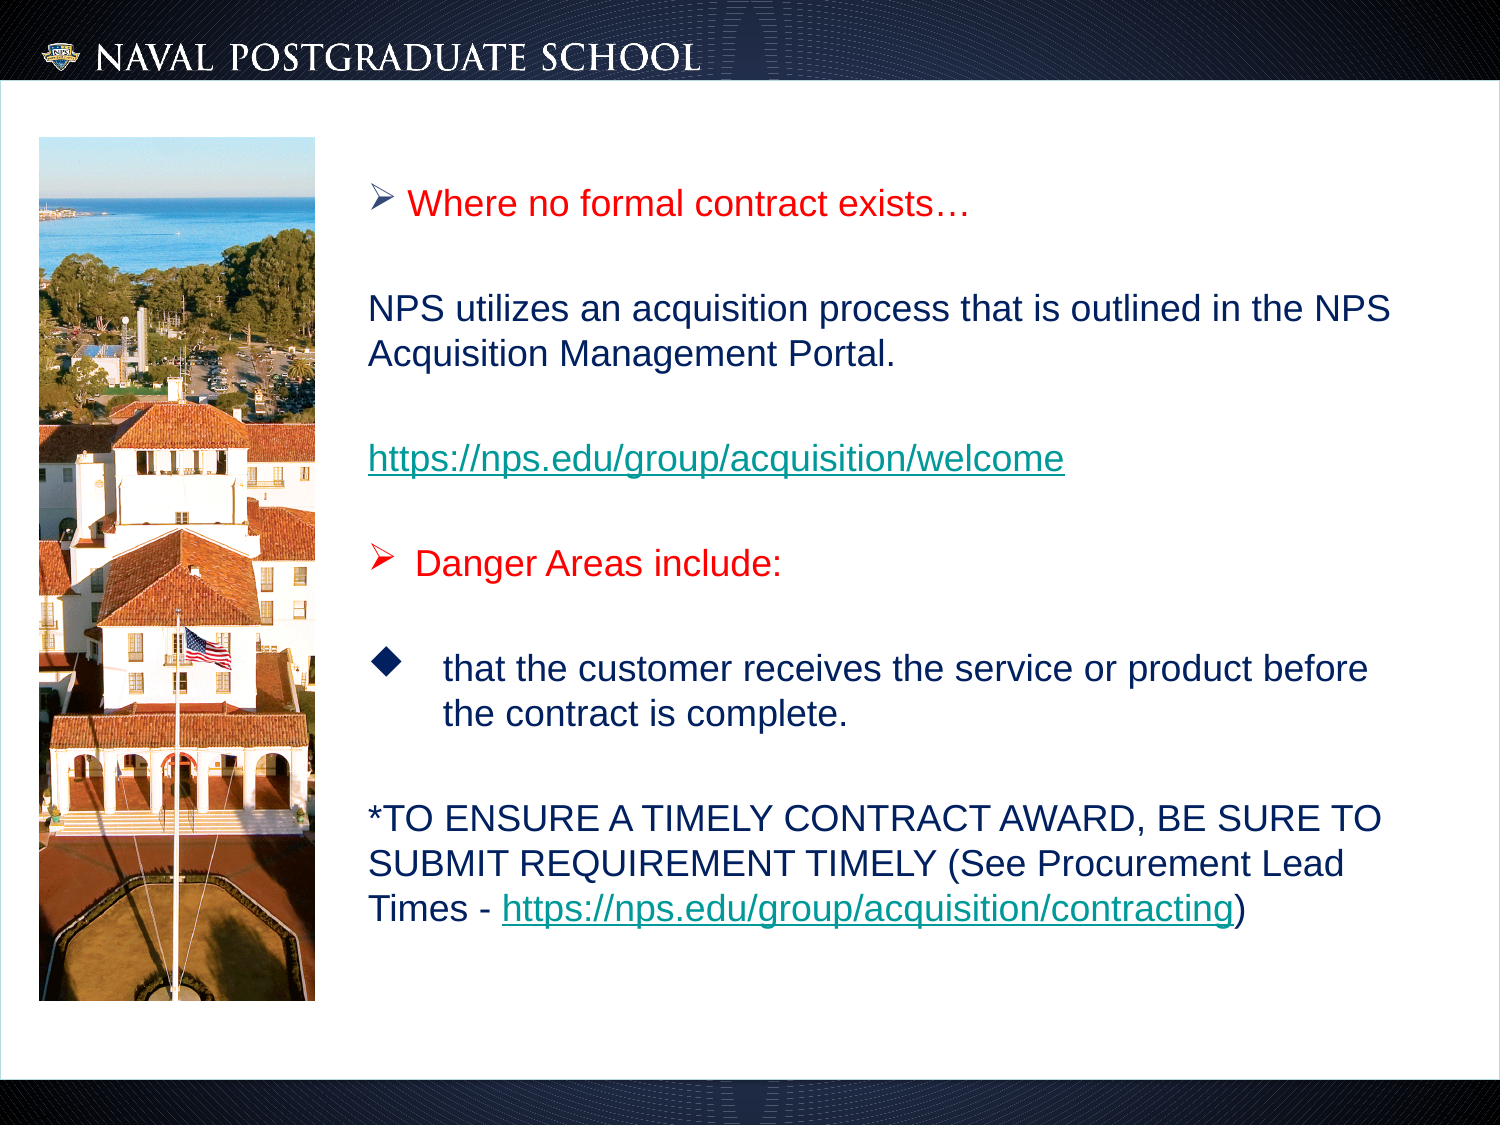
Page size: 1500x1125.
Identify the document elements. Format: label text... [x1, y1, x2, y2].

picture [39, 136, 315, 1001]
list Where no formal contract exists… NPS utilizes an acquisition process that is outlined in the NPS Acquisition Management Portal. https://nps.edu/group/acquisition/welcome Danger Areas include: that the customer receives the service or product before the contract is complete. *TO ENSURE A TIMELY CONTRACT AWARD, BE SURE TO SUBMIT REQUIREMENT TIMELY (See Procurement Lead Times - https://nps.edu/group/acquisition/contracting) [352, 171, 1426, 965]
picture [41, 43, 700, 71]
